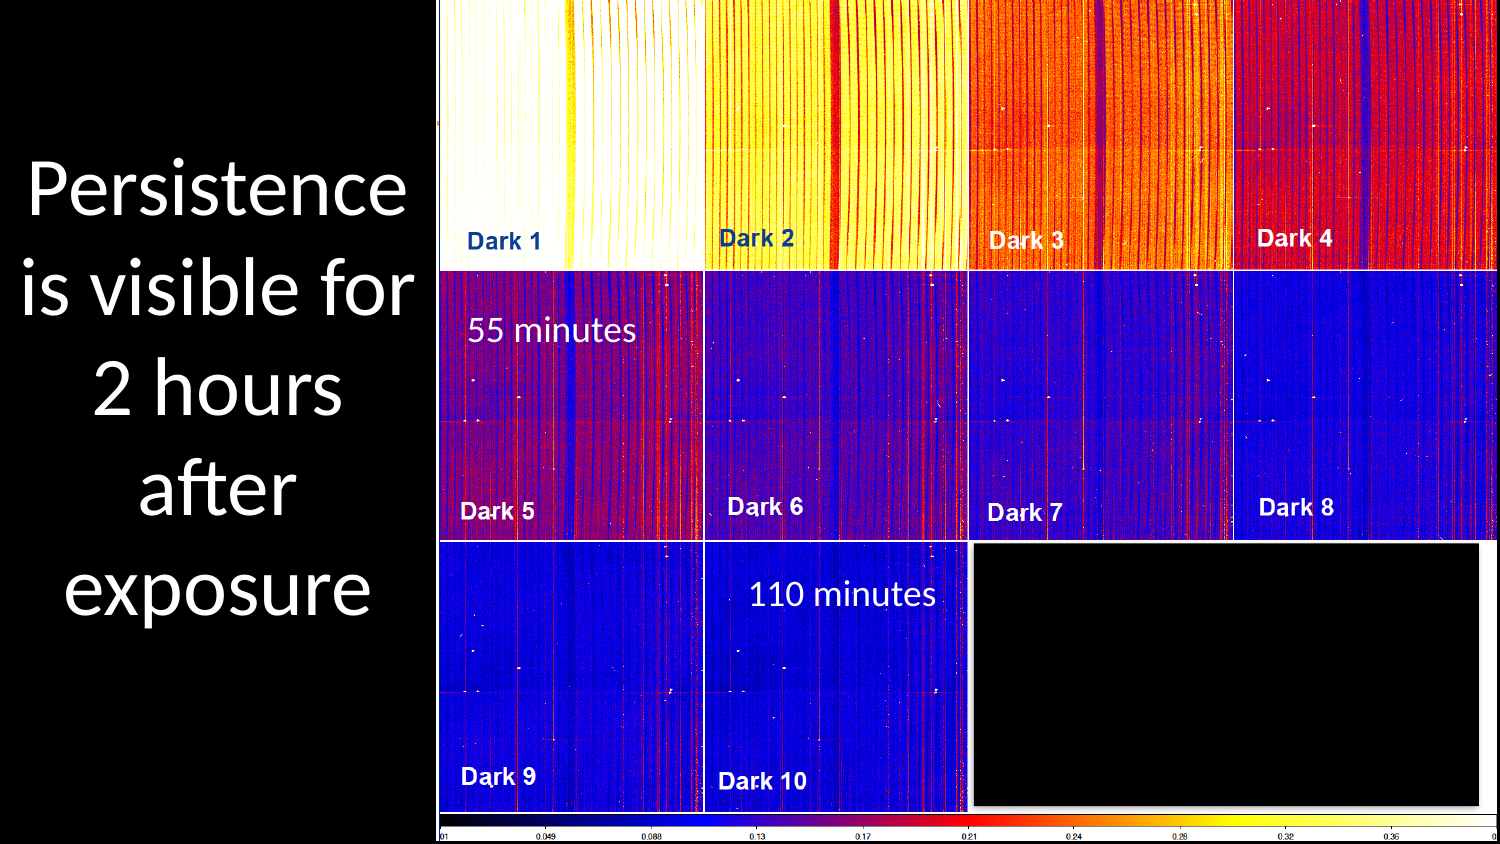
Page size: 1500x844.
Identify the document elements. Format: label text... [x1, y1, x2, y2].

picture [435, 0, 1500, 844]
text_box Persistence is visible for 2 hours after exposure [0, 125, 430, 711]
